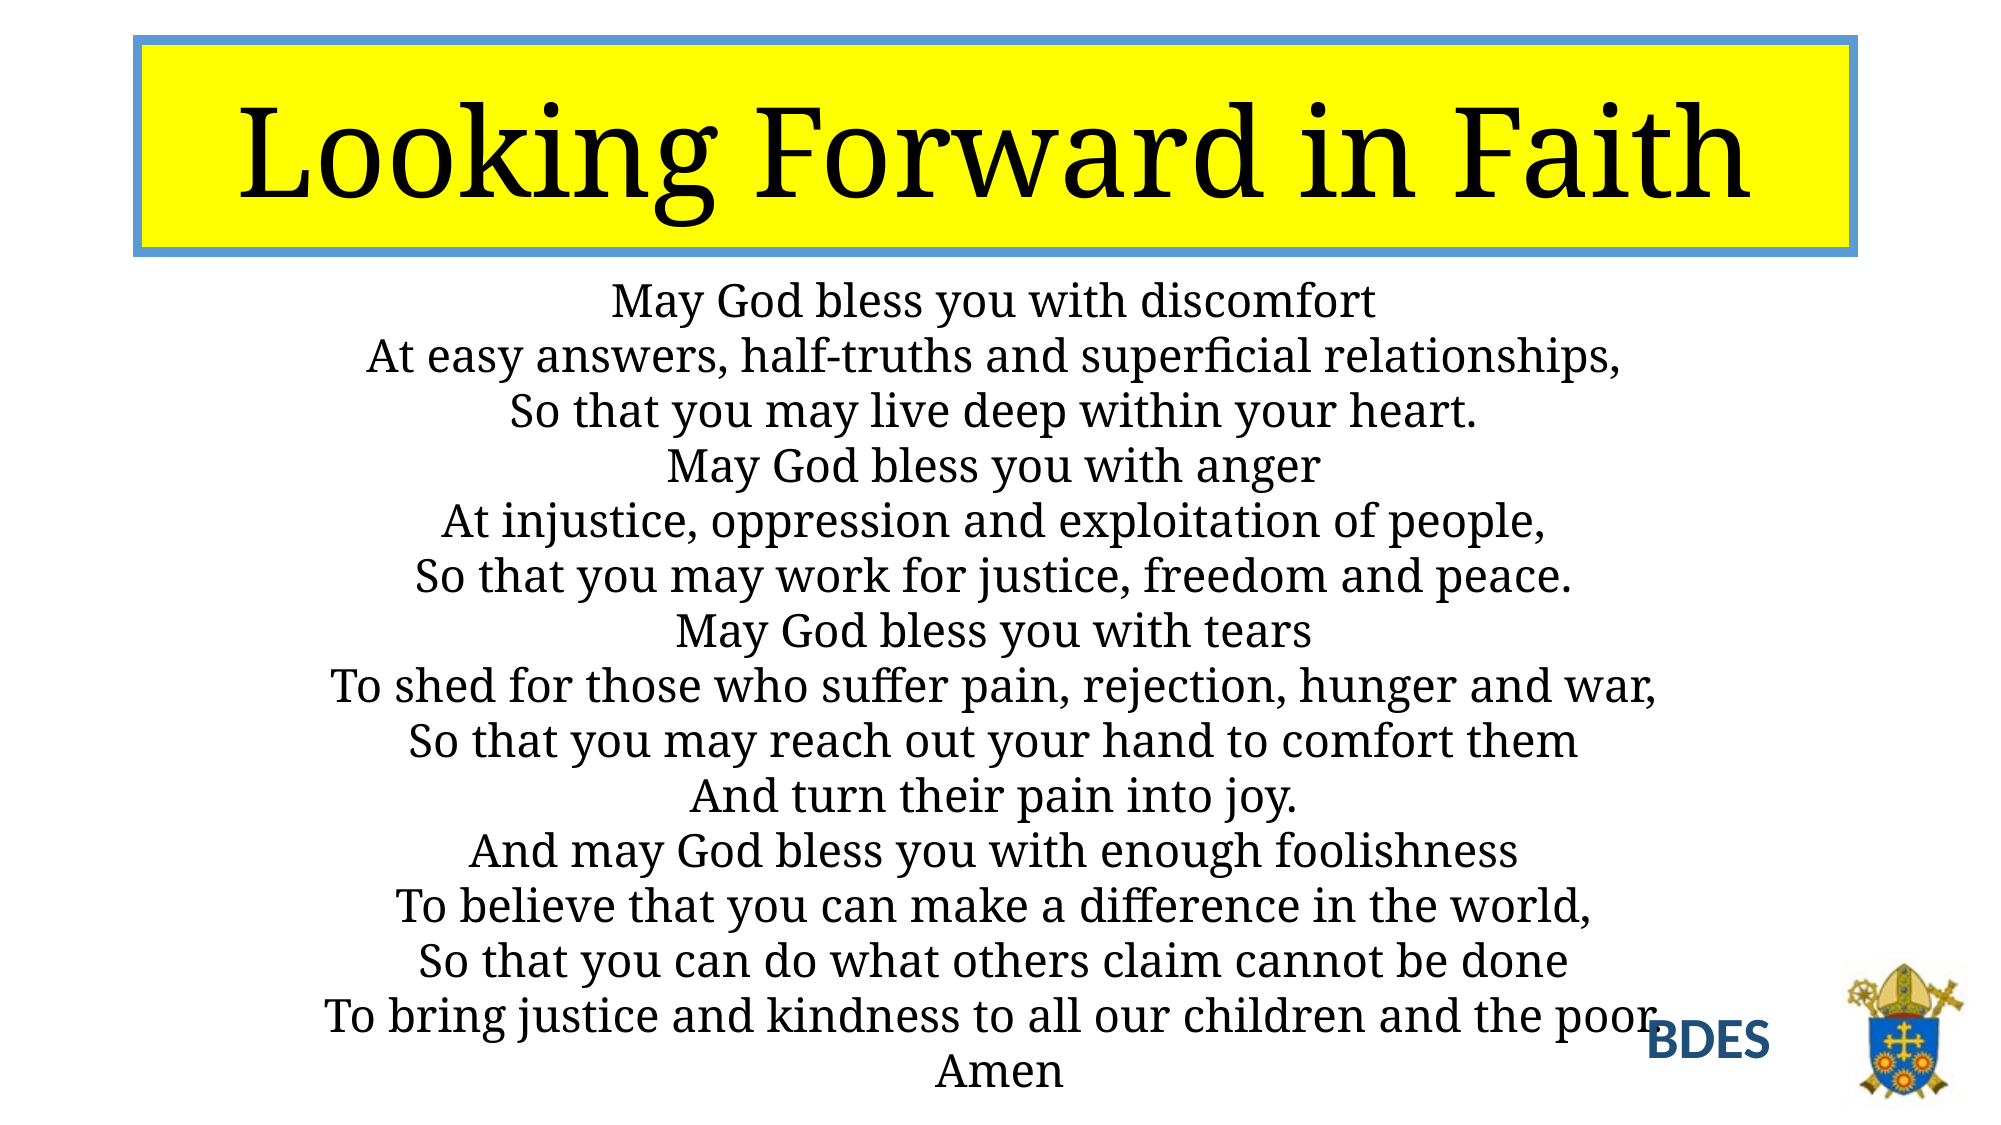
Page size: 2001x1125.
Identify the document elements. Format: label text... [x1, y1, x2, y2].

text_box May God bless you with discomfort At easy answers, half-truths and superficial relationships, So that you may live deep within your heart. May God bless you with anger At injustice, oppression and exploitation of people, So that you may work for justice, freedom and peace. May God bless you with tears To shed for those who suffer pain, rejection, hunger and war, So that you may reach out your hand to comfort them And turn their pain into joy. And may God bless you with enough foolishness To believe that you can make a difference in the world, So that you can do what others claim cannot be done To bring justice and kindness to all our children and the poor. Amen [138, 256, 1862, 1040]
text_box BDES [1631, 992, 1842, 1078]
text_box Looking Forward in Faith [137, 40, 1854, 252]
picture [1842, 958, 1970, 1109]
